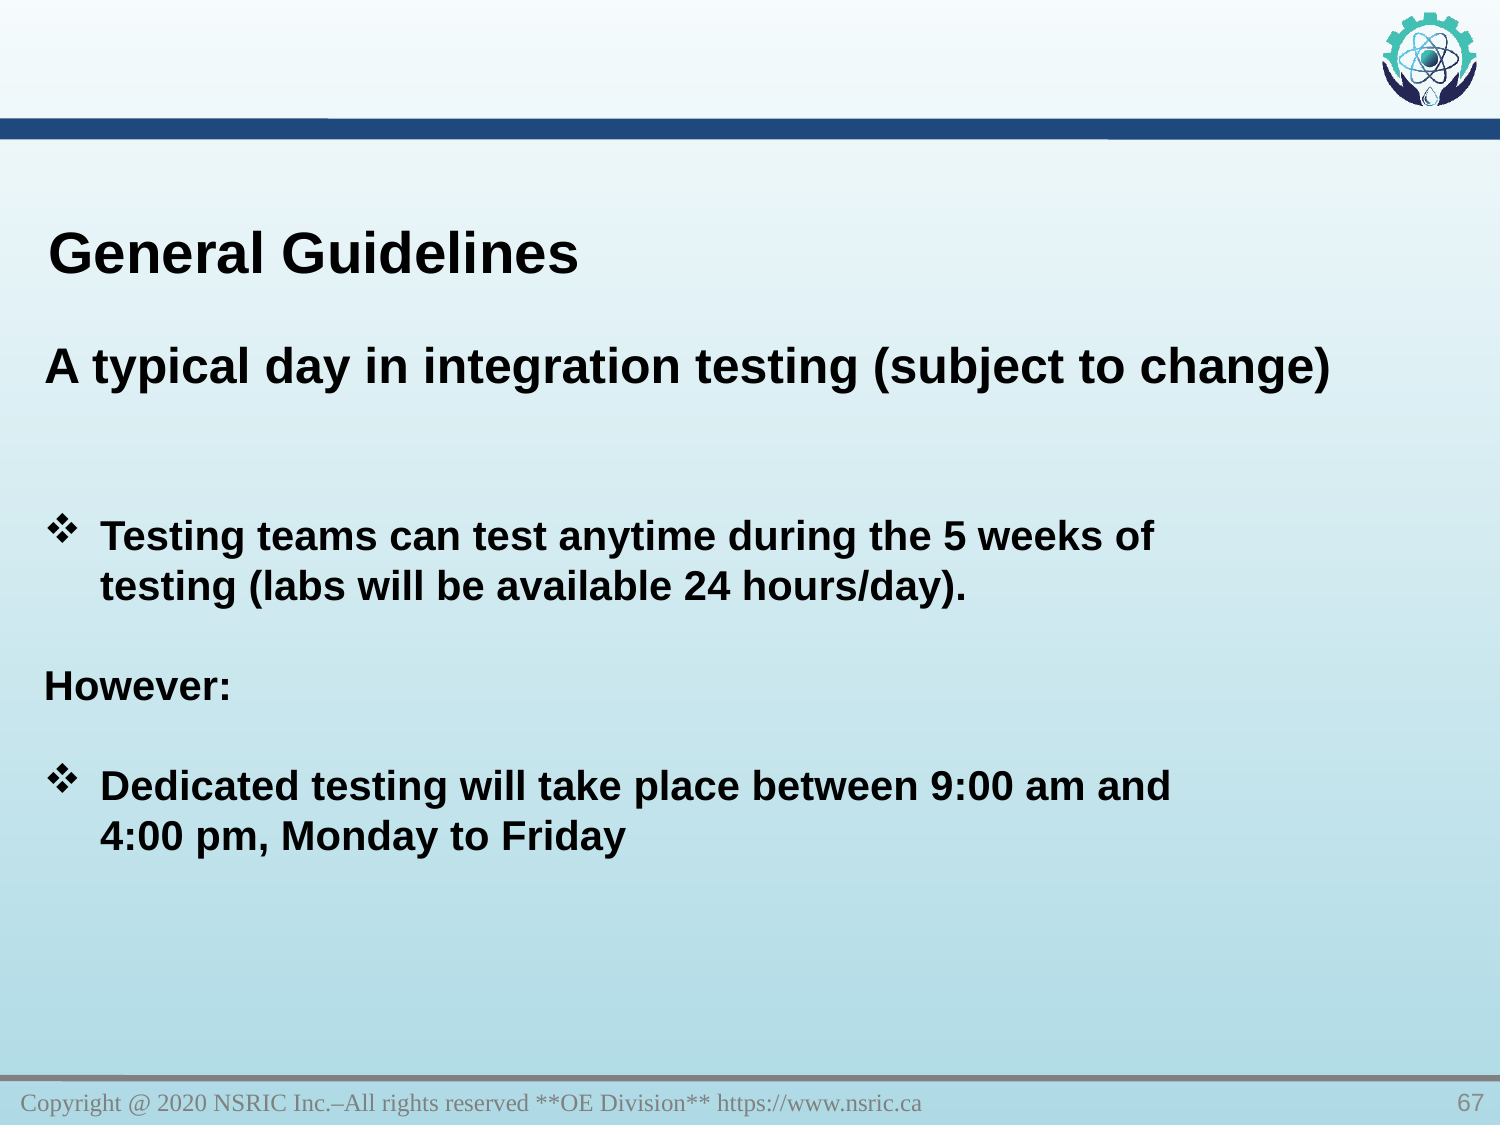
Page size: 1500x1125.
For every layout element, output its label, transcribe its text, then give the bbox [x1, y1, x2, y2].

text_box General Guidelines [33, 208, 790, 293]
text_box A typical day in integration testing (subject to change) [29, 326, 1412, 401]
picture [1380, 12, 1477, 107]
footer Copyright @ 2020 NSRIC Inc.–All rights reserved **OE Division** https://www.nsric.ca [5, 1078, 1247, 1125]
text_box Testing teams can test anytime during the 5 weeks of testing (labs will be available 24 hours/day). However: Dedicated testing will take place between 9:00 am and 4:00 pm, Monday to Friday [29, 451, 1270, 967]
slide_number 67 [1289, 1078, 1500, 1125]
